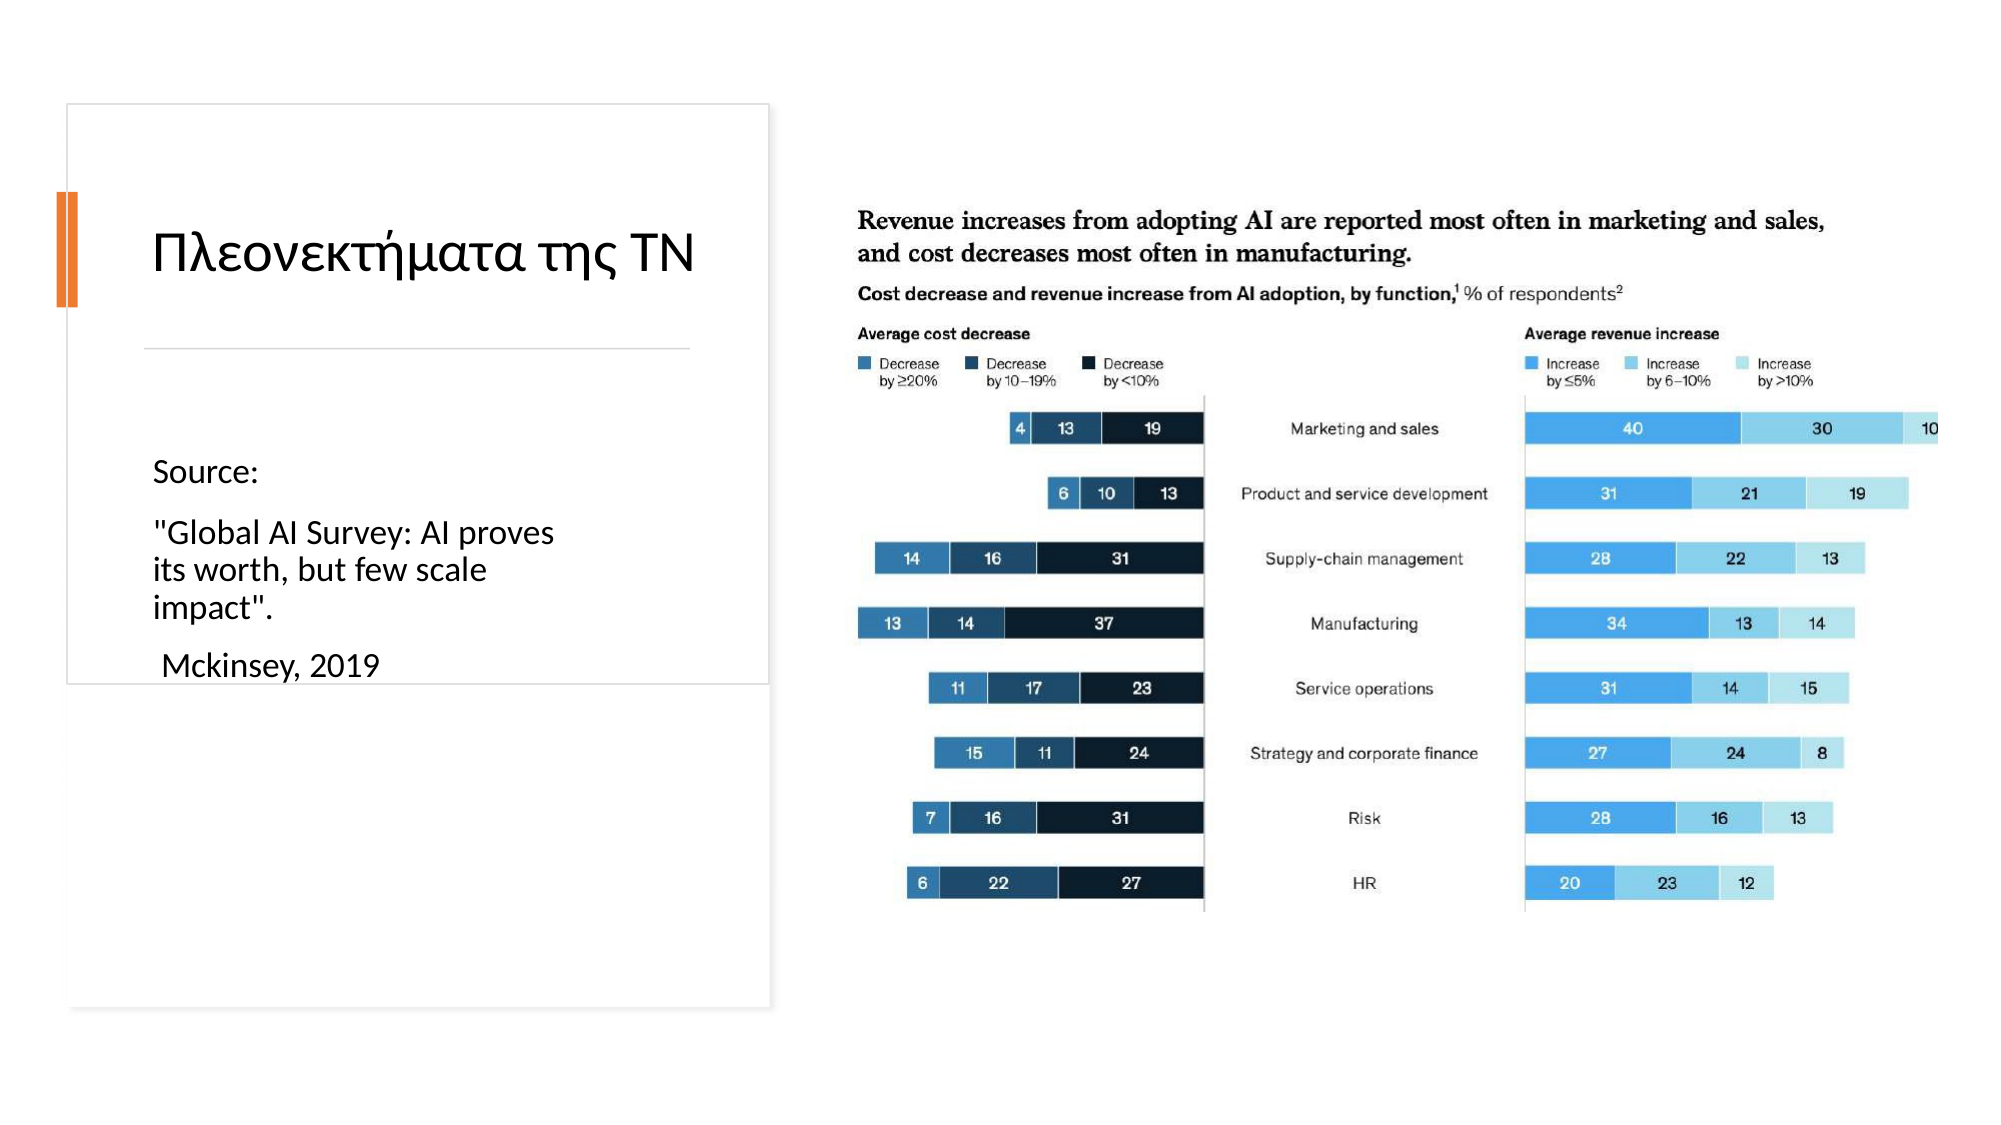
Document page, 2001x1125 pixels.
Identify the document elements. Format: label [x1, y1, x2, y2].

text_box [56, 98, 784, 1020]
picture [845, 205, 1939, 913]
